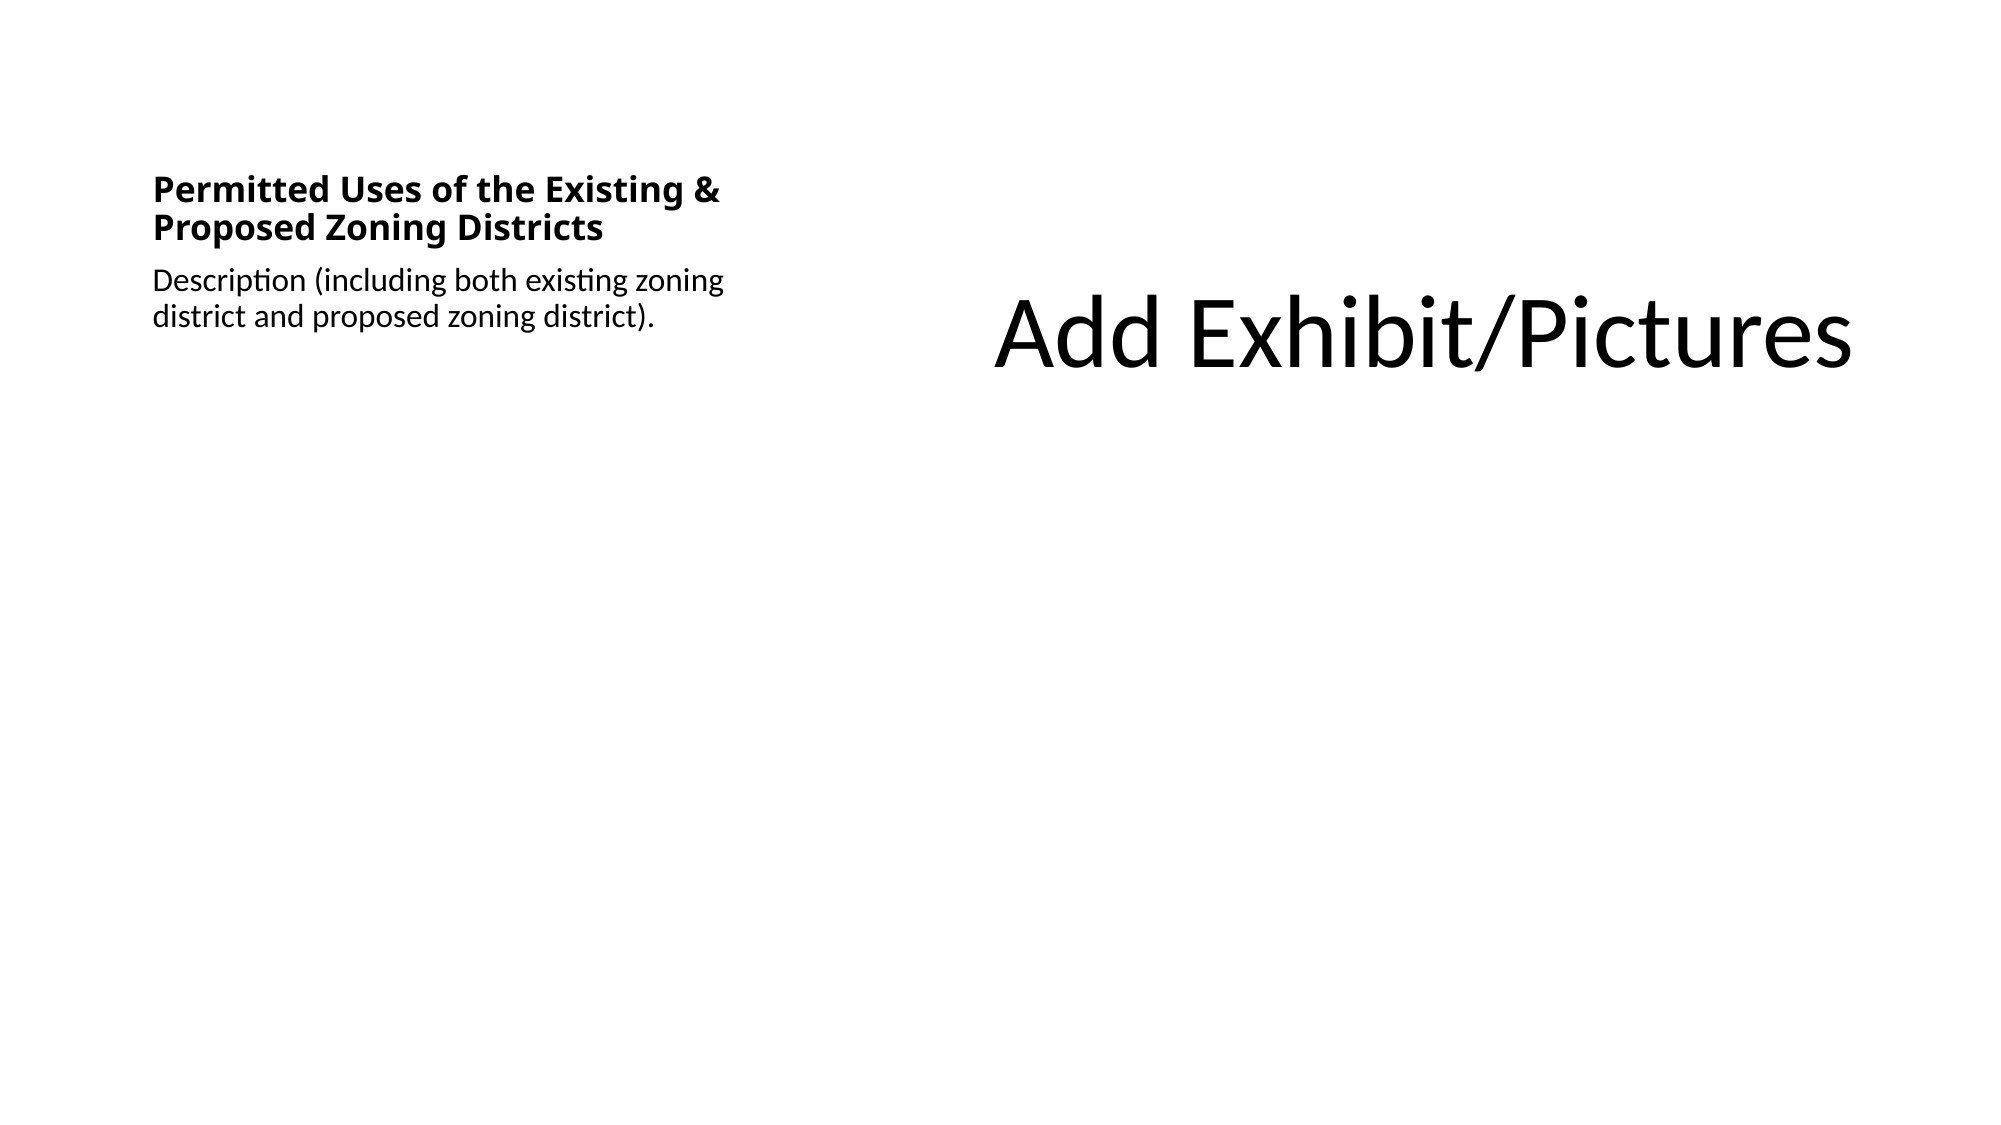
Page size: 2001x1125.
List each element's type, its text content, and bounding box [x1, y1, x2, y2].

list Description (including both existing zoning district and proposed zoning district). [137, 255, 783, 963]
picture [850, 0, 2000, 1125]
title Permitted Uses of the Existing & Proposed Zoning Districts [137, 161, 783, 255]
